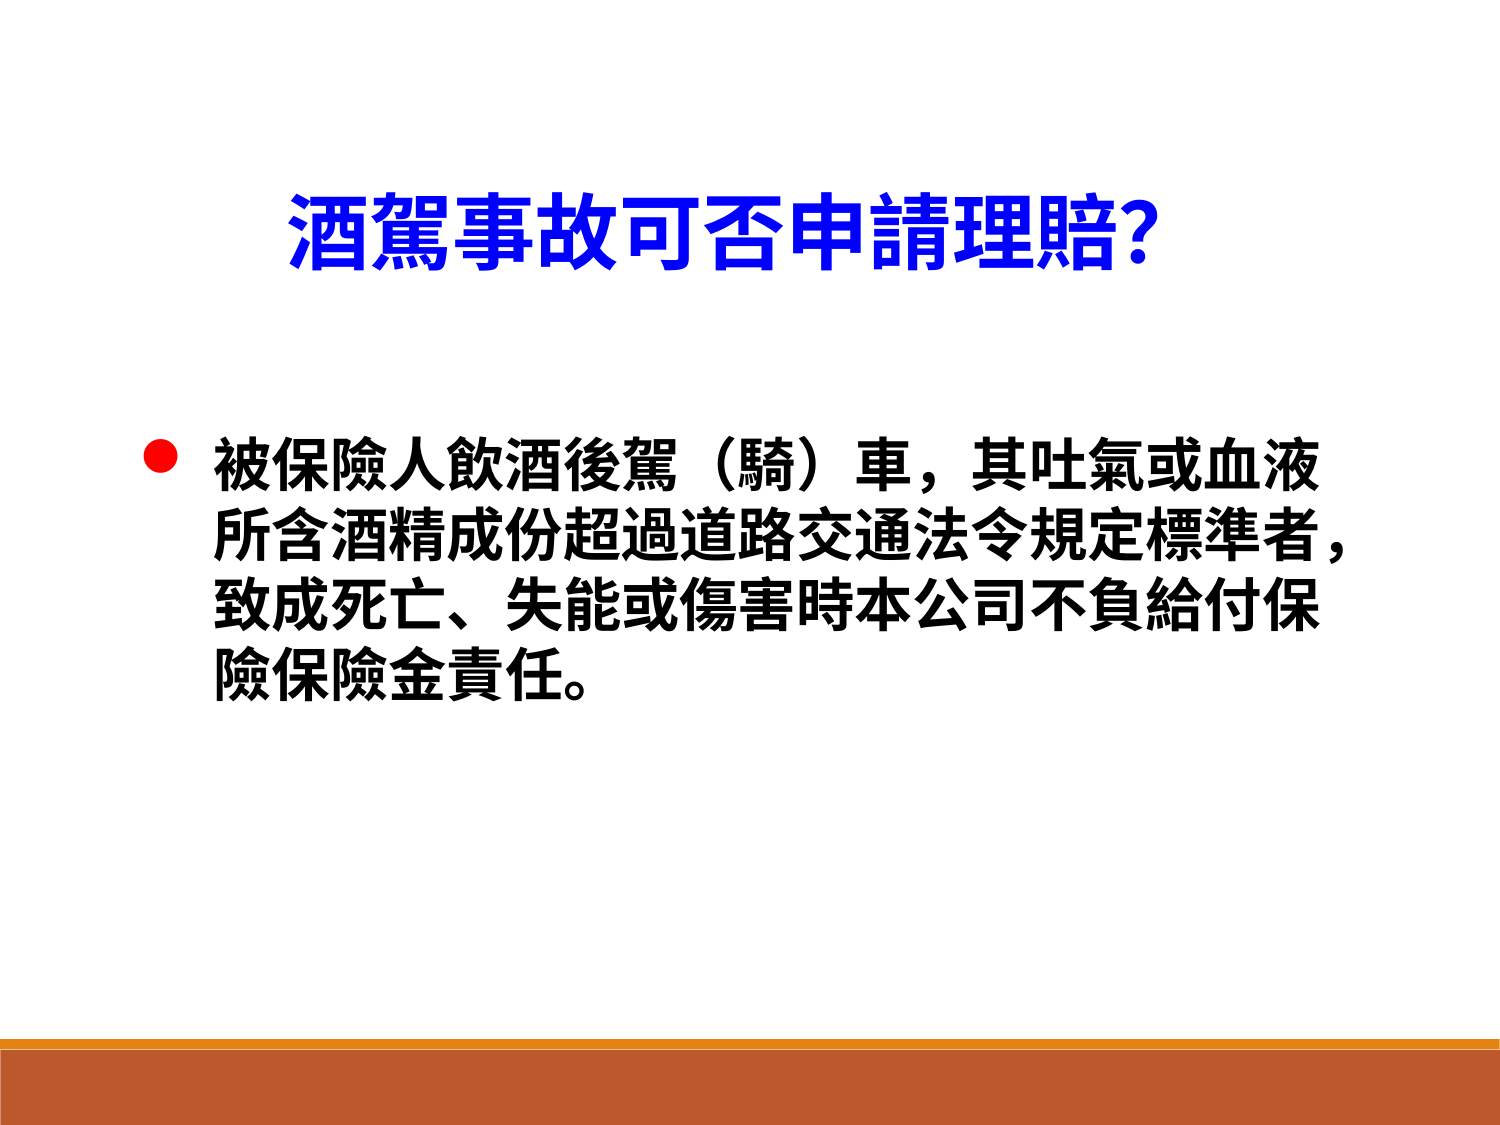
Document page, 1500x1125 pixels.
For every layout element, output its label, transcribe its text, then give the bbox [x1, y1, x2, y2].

text_box 被保險人飲酒後駕（騎）車，其吐氣或血液所含酒精成份超過道路交通法令規定標準者，致成死亡、失能或傷害時本公司不負給付保險保險金責任。 [123, 420, 1388, 716]
text_box 酒駕事故可否申請理賠？ [41, 172, 1447, 361]
